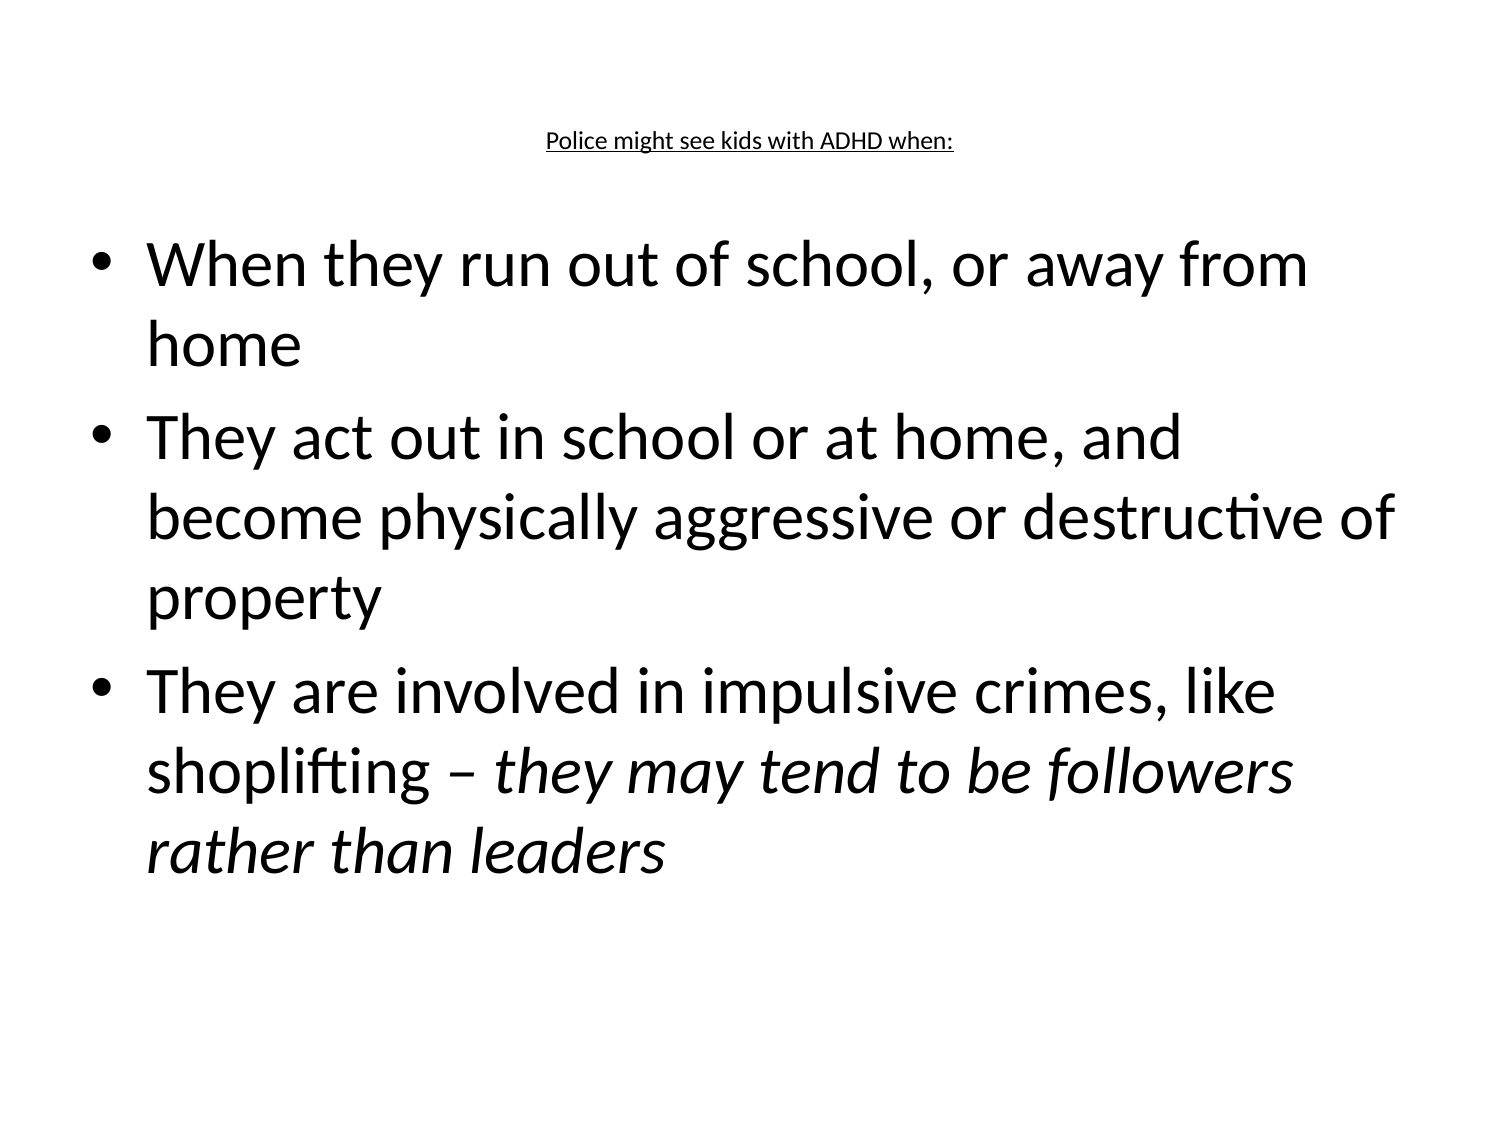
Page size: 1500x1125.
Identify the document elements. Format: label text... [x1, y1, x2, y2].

list When they run out of school, or away from home They act out in school or at home, and become physically aggressive or destructive of property They are involved in impulsive crimes, like shoplifting – they may tend to be followers rather than leaders [75, 212, 1425, 1005]
title Police might see kids with ADHD when: [75, 45, 1425, 212]
